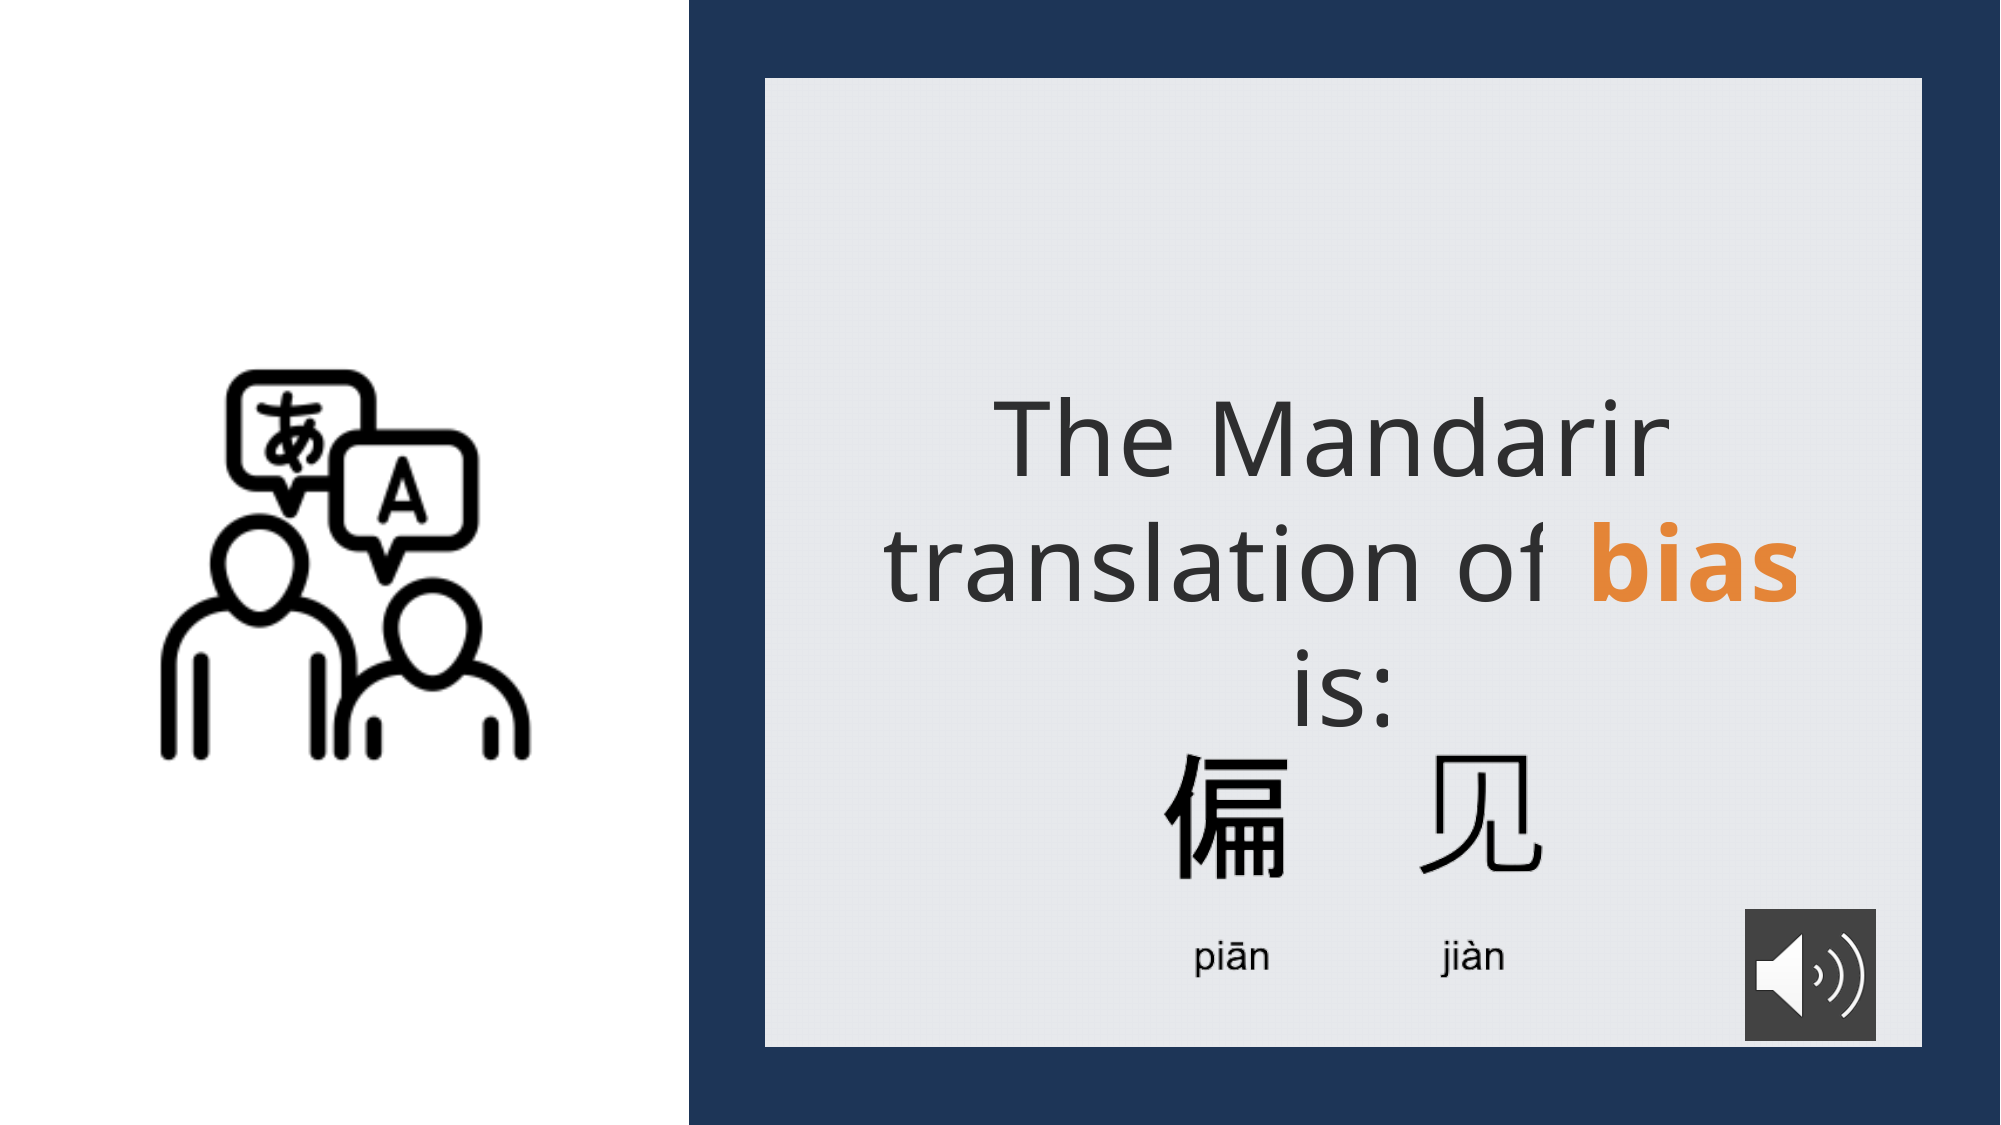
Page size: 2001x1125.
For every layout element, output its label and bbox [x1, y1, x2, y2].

picture [765, 77, 1922, 1047]
picture [0, 0, 690, 1125]
